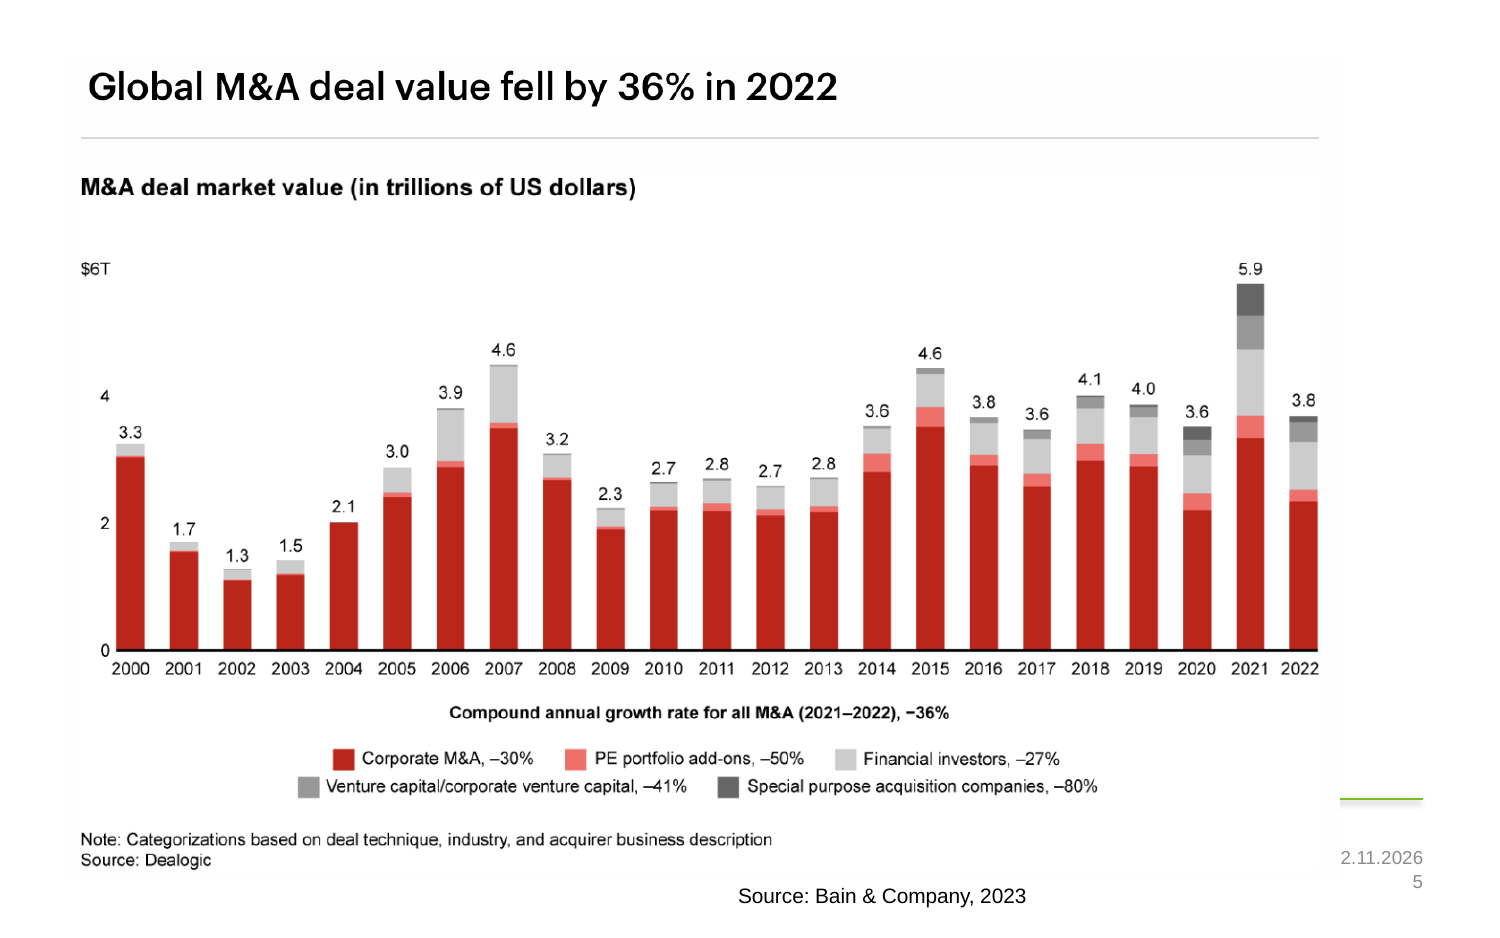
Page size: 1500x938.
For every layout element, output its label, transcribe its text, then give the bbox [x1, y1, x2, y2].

slide_number 5 [1199, 870, 1424, 893]
picture [64, 58, 1341, 880]
text_box Source: Bain & Company, 2023 [738, 888, 1199, 909]
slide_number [1346, 844, 1424, 870]
